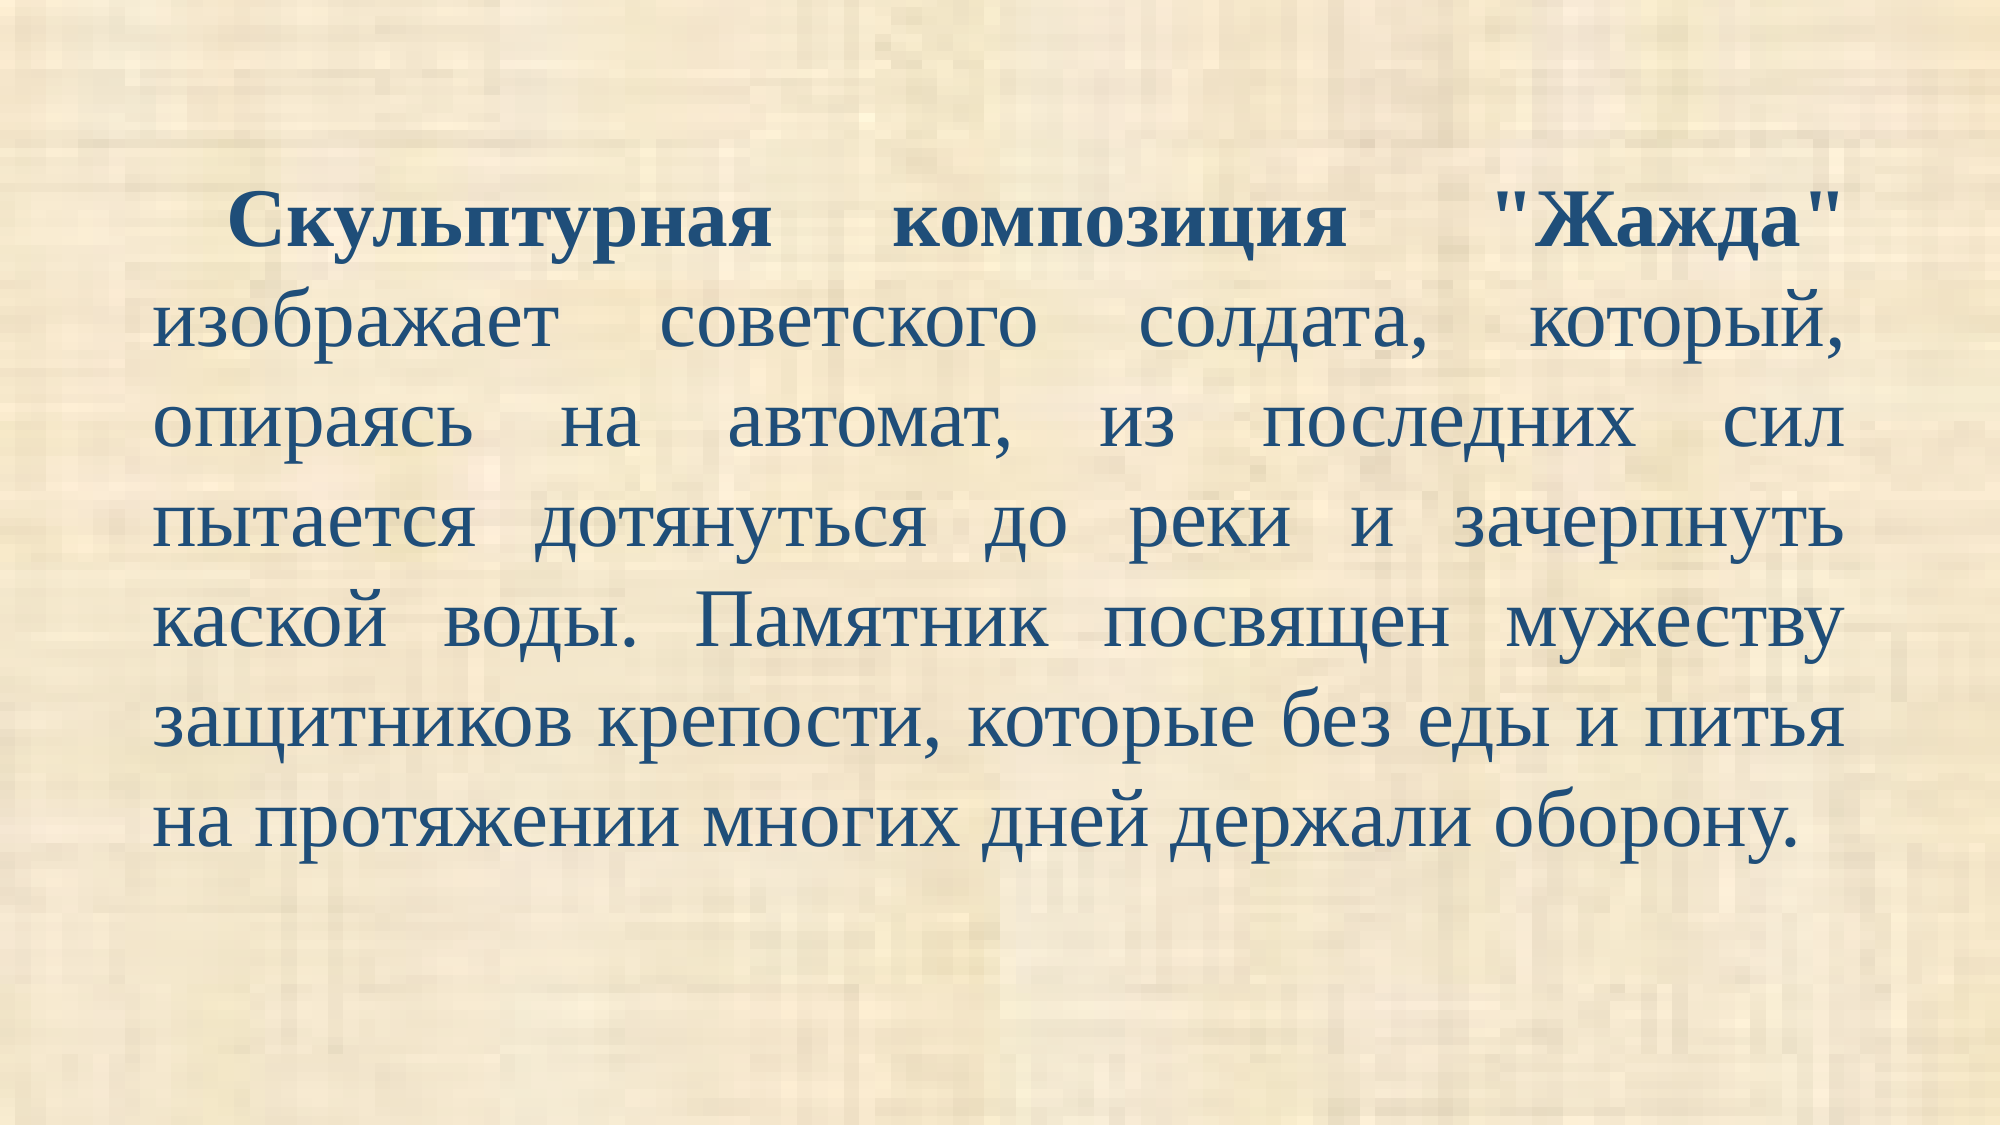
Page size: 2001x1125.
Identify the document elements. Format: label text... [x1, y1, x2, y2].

list Скульптурная композиция "Жажда" изображает советского солдата, который, опираясь на автомат, из последних сил пытается дотянуться до реки и зачерпнуть каской воды. Памятник посвящен мужеству защитников крепости, которые без еды и питья на протяжении многих дней держали оборону. [137, 155, 1863, 1014]
